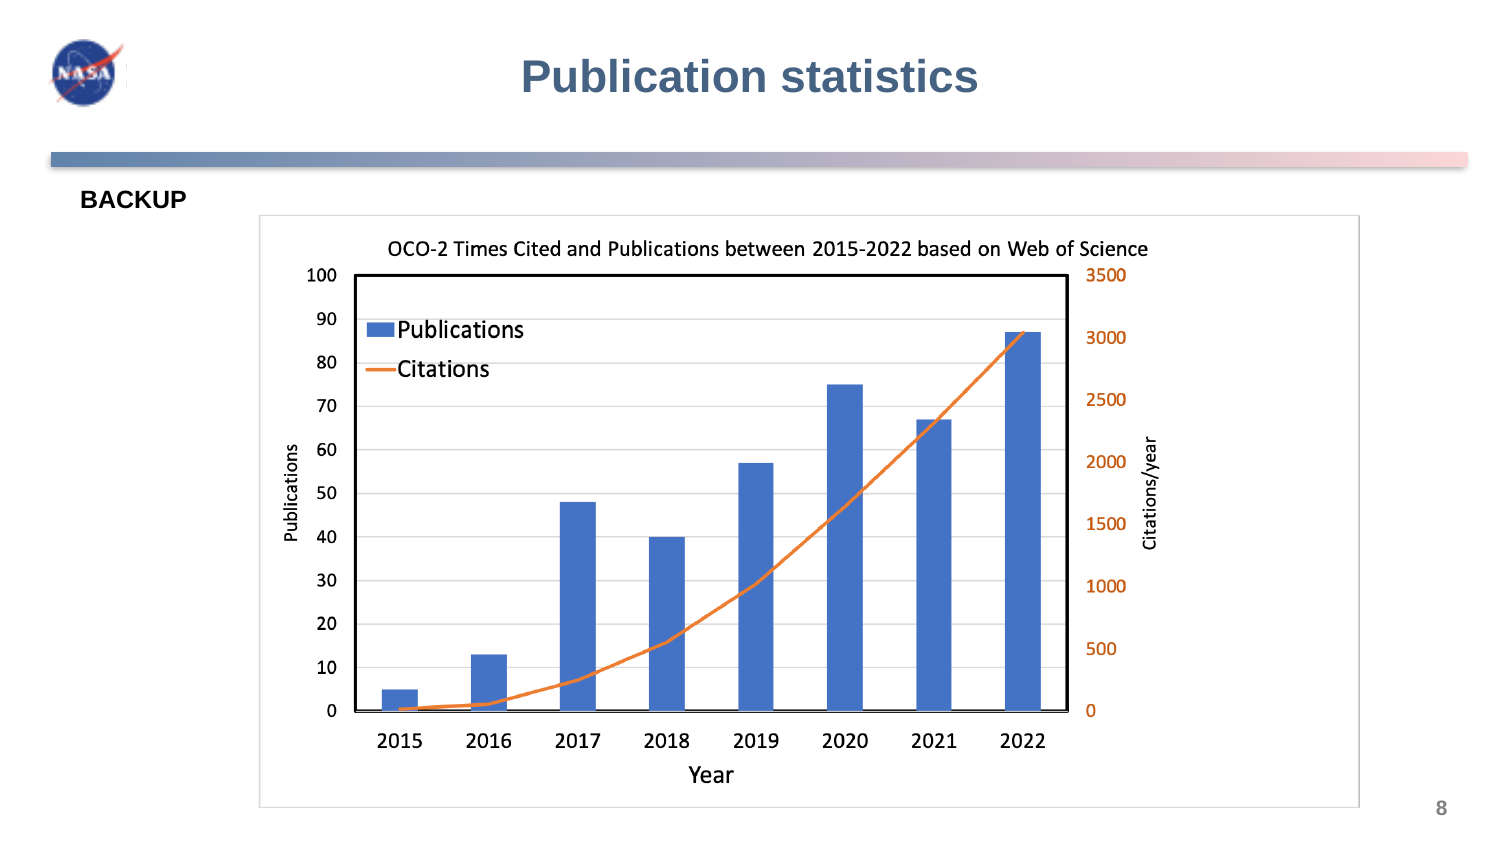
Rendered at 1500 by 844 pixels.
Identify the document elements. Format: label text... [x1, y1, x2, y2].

slide_number 8 [1257, 787, 1463, 833]
text_box BACKUP [65, 176, 206, 221]
picture [258, 213, 1361, 808]
title Publication statistics [154, 36, 1346, 114]
